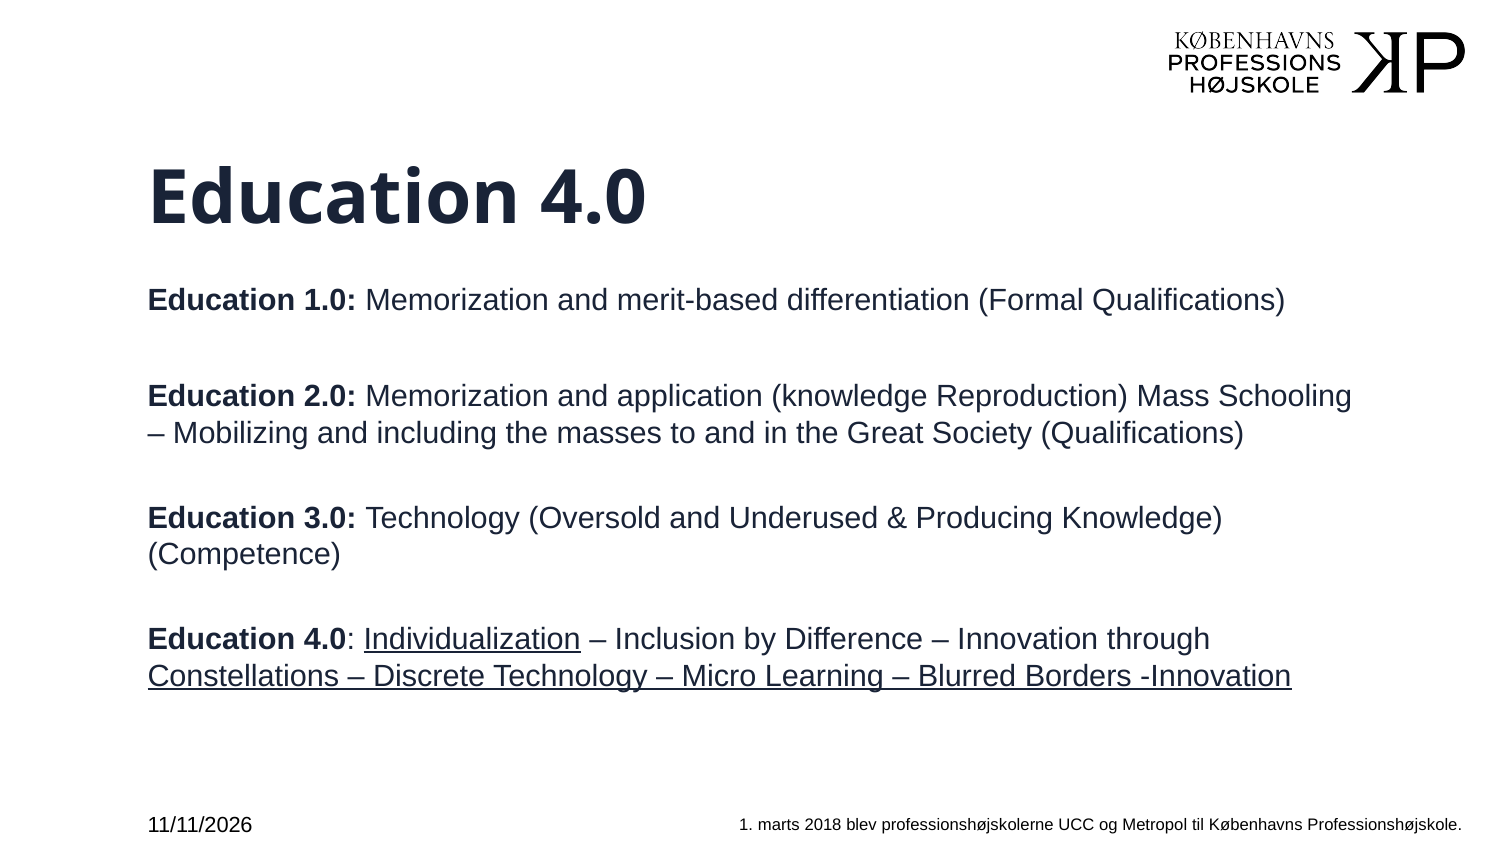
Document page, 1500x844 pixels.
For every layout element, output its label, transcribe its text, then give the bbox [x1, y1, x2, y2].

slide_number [147, 810, 355, 842]
picture [1169, 31, 1465, 93]
title Education 4.0 [147, 107, 1376, 241]
list Education 1.0: Memorization and merit-based differentiation (Formal Qualifications) Education 2.0: Memorization and application (knowledge Reproduction) Mass Schooling – Mobilizing and including the masses to and in the Great Society (Qualifications) Education 3.0: Technology (Oversold and Underused & Producing Knowledge) (Competence) Education 4.0: Individualization – Inclusion by Difference – Innovation through Constellations – Discrete Technology – Micro Learning – Blurred Borders -Innovation [147, 280, 1376, 768]
